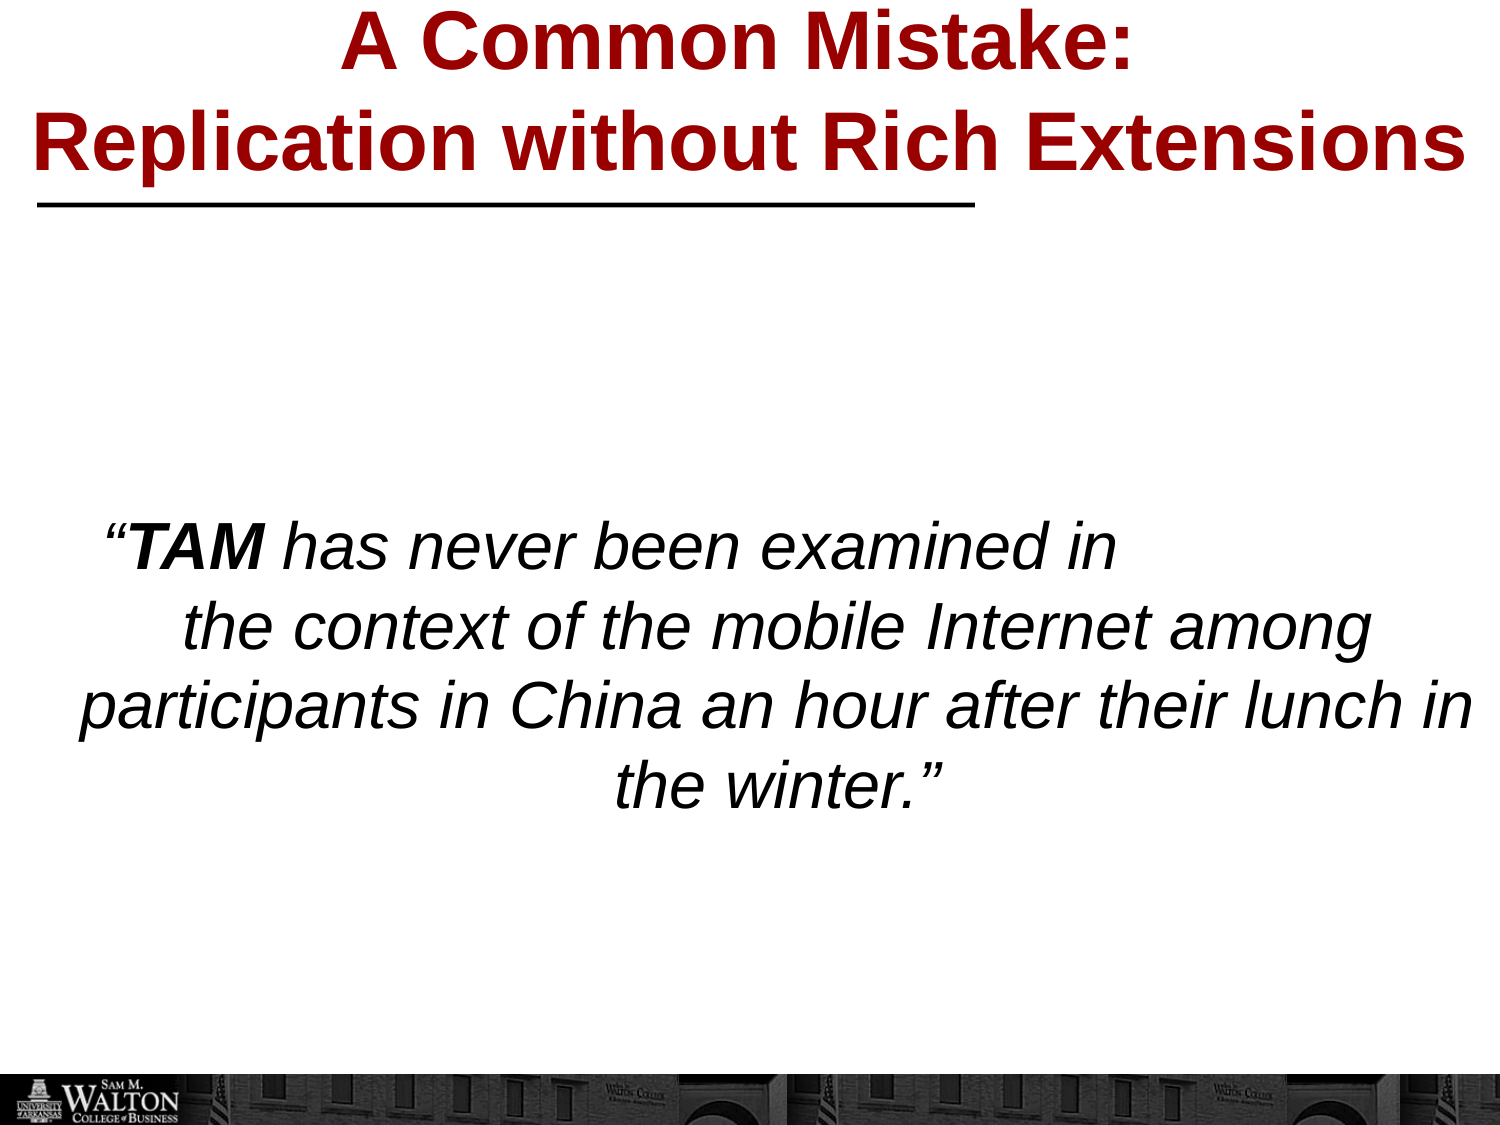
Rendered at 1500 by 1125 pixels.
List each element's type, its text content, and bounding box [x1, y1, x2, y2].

title A Common Mistake: Replication without Rich Extensions [0, 0, 1500, 181]
picture [37, 196, 975, 213]
list “TAM has never been examined in the context of the mobile Internet among participants in China an hour after their lunch in the winter.” [0, 224, 1500, 1063]
picture [0, 1074, 1500, 1125]
